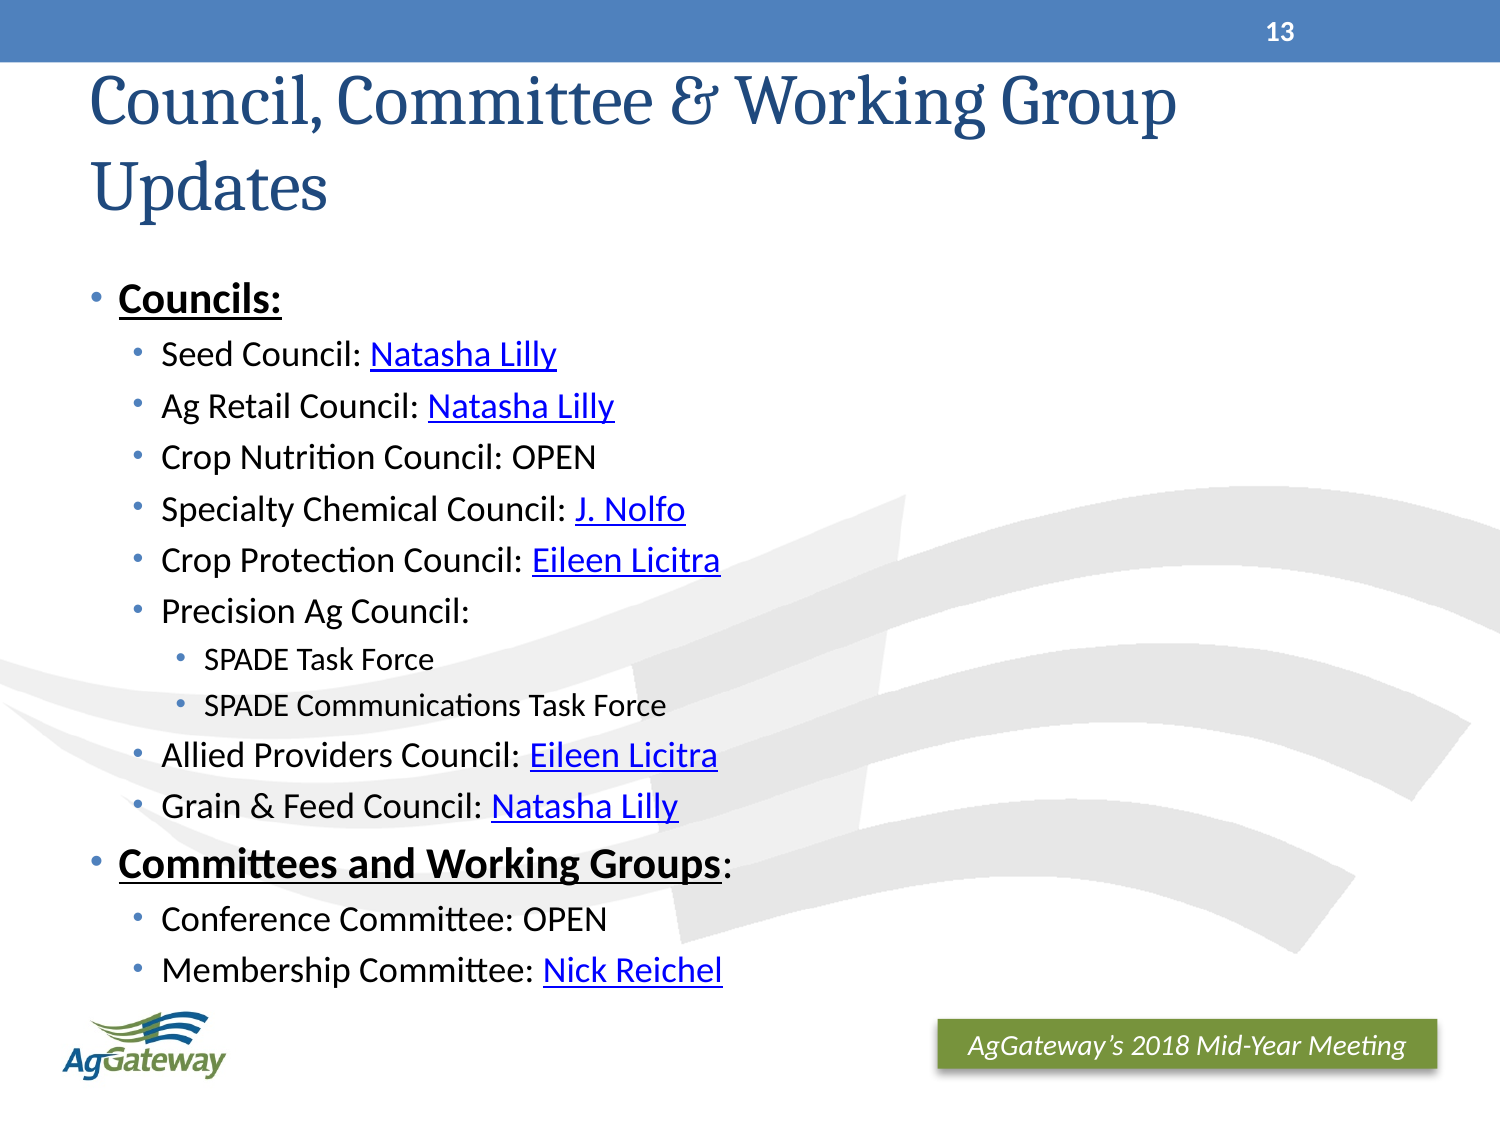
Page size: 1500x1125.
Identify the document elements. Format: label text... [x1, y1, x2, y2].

title Council, Committee & Working Group Updates [75, 45, 1425, 233]
picture [50, 999, 238, 1092]
slide_number 13 [1250, 3, 1425, 57]
list Councils: Seed Council: Natasha Lilly Ag Retail Council: Natasha Lilly Crop Nutrition Council: OPEN Specialty Chemical Council: J. Nolfo Crop Protection Council: Eileen Licitra Precision Ag Council: SPADE Task Force SPADE Communications Task Force Allied Providers Council: Eileen Licitra Grain & Feed Council: Natasha Lilly Committees and Working Groups: Conference Committee: OPEN Membership Committee: Nick Reichel [75, 262, 1425, 1005]
